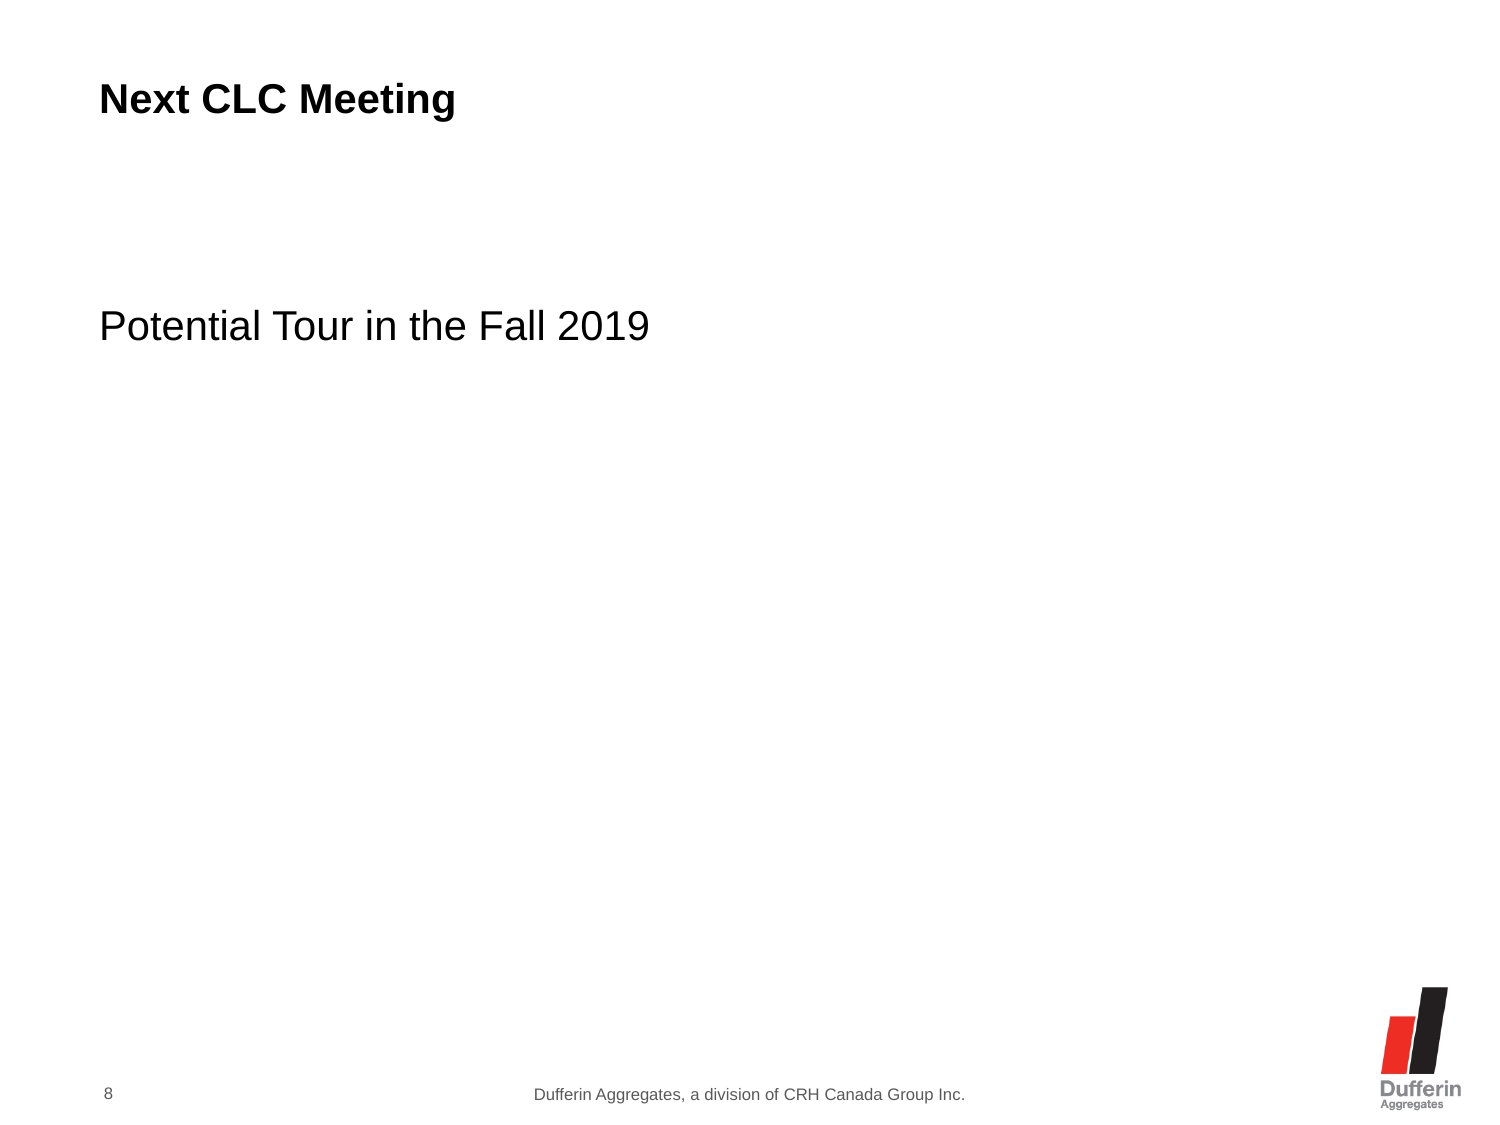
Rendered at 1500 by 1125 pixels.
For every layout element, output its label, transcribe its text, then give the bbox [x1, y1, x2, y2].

title Next CLC Meeting [99, 71, 1094, 173]
text_box Potential Tour in the Fall 2019 [99, 299, 1093, 790]
slide_number 8 [89, 1083, 113, 1107]
picture [1369, 984, 1472, 1111]
